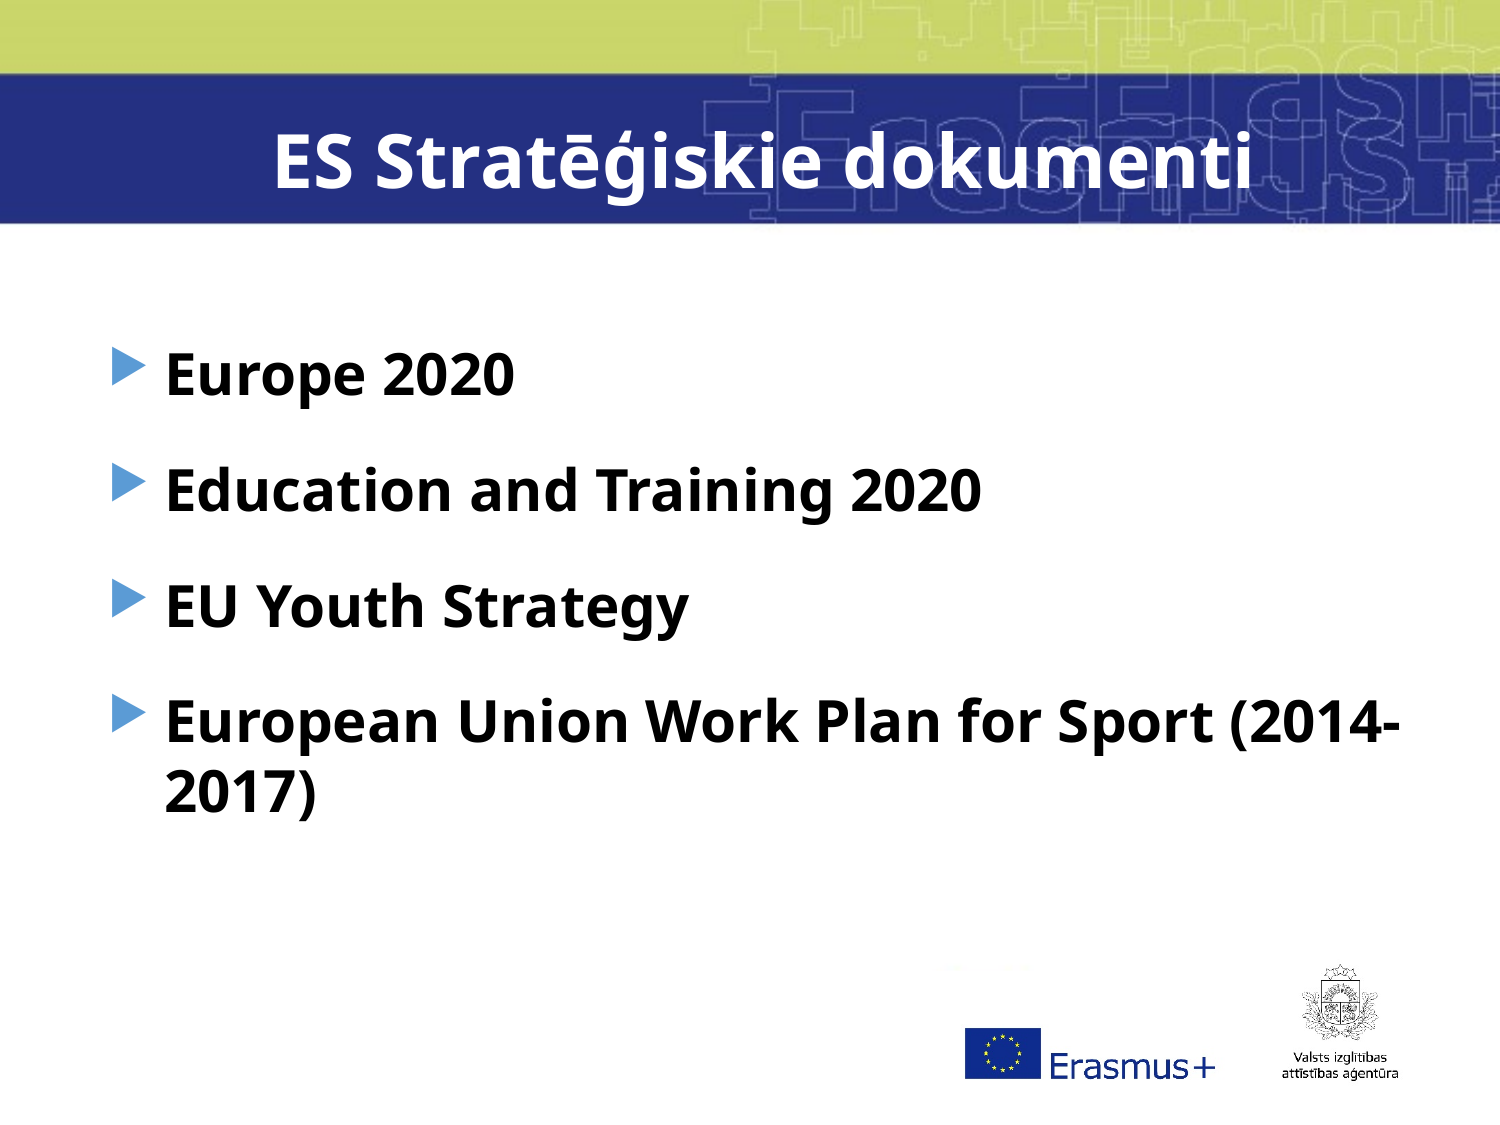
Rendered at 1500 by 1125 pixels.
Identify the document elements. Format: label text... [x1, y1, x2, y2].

title ES Stratēģiskie dokumenti [100, 113, 1447, 302]
picture [0, 0, 1500, 1125]
list Europe 2020 Education and Training 2020 EU Youth Strategy European Union Work Plan for Sport (2014-2017) [92, 329, 1437, 920]
